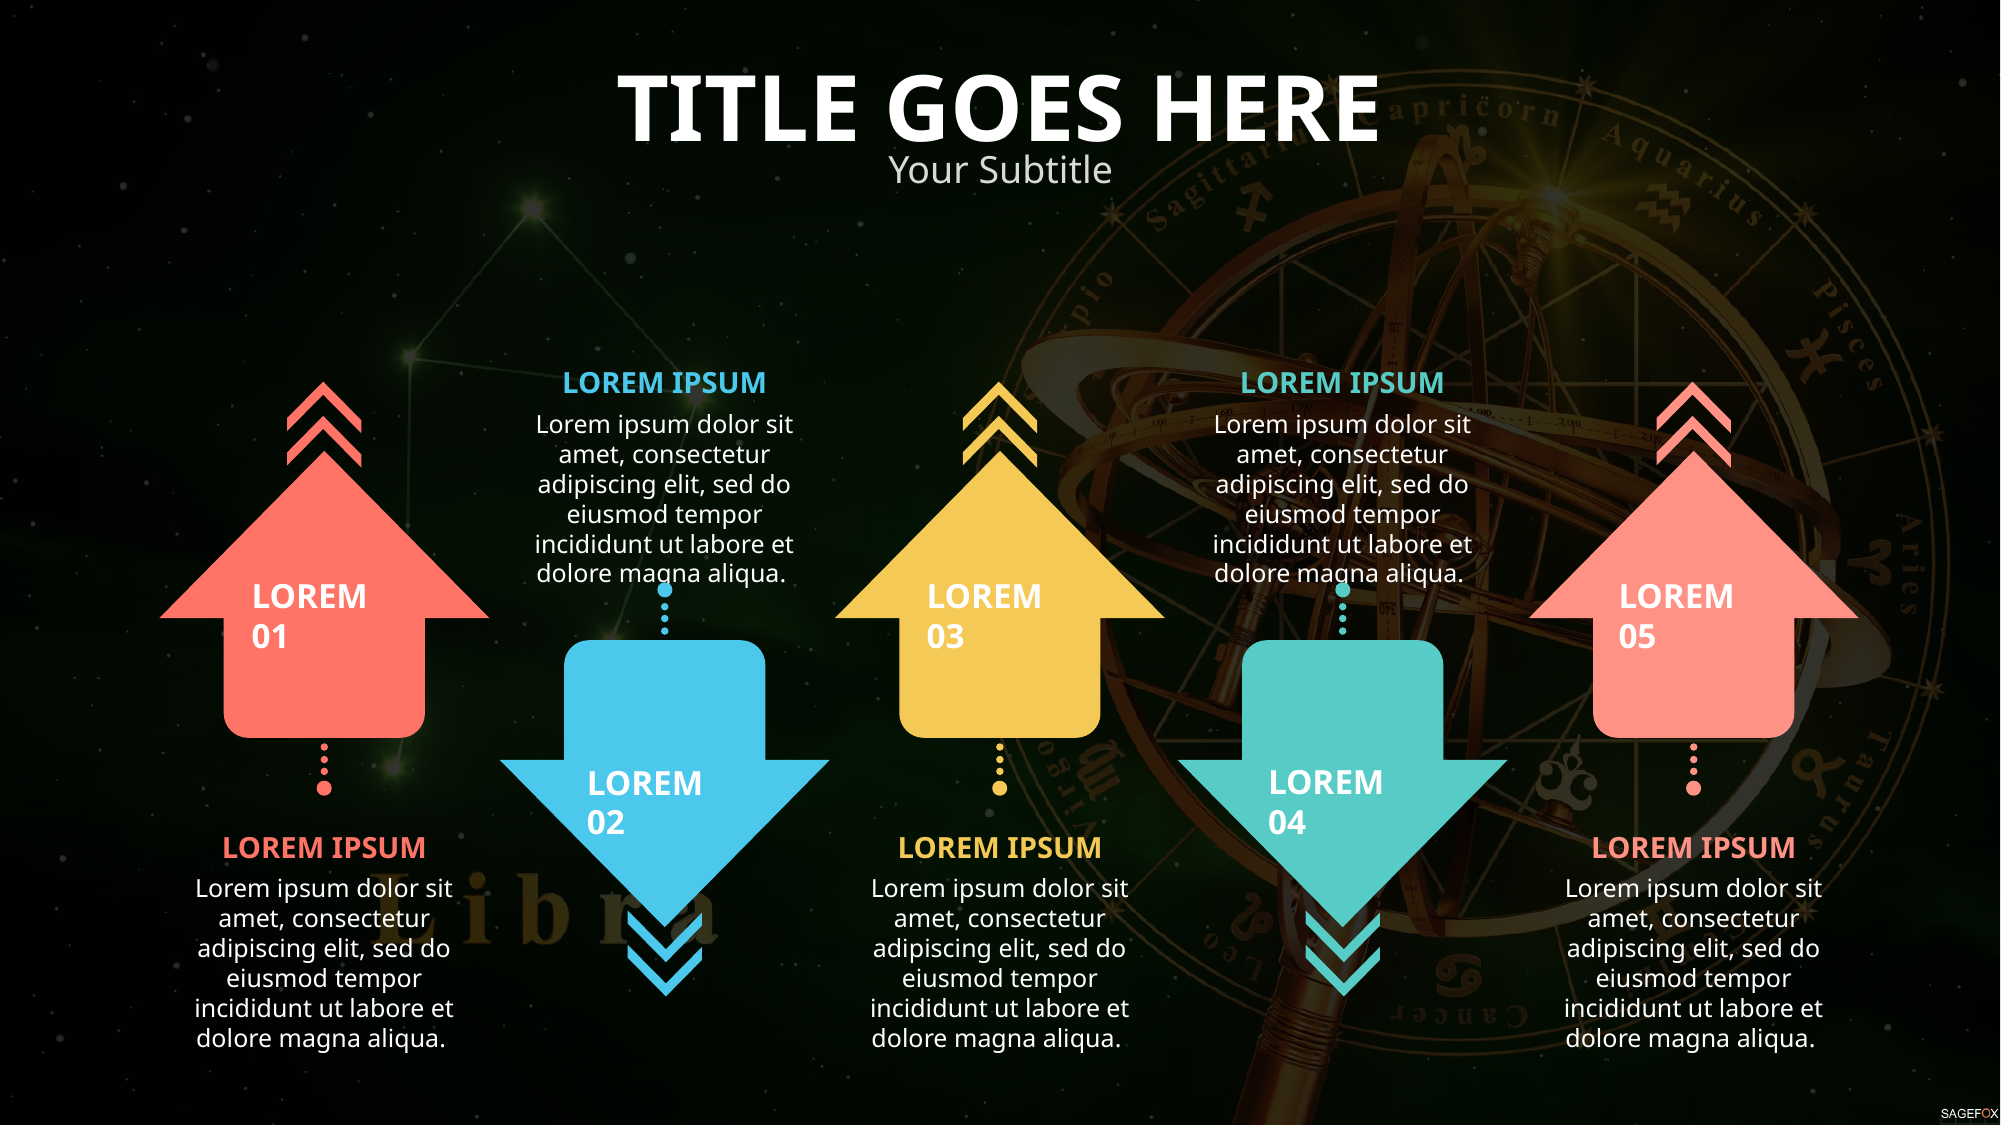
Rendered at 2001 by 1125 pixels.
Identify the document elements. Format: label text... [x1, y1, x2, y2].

text_box [995, 742, 1005, 752]
text_box [1264, 849, 1422, 929]
text_box [1655, 414, 1732, 471]
text_box [286, 414, 363, 471]
text_box [1337, 626, 1348, 636]
text_box [659, 601, 670, 612]
text_box LOREM IPSUM Lorem ipsum dolor sit amet, consectetur adipiscing elit, sed do eiusmod tempor incididunt ut labore et dolore magna aliqua. [150, 821, 499, 1060]
text_box [319, 742, 330, 752]
text_box LOREM IPSUM Lorem ipsum dolor sit amet, consectetur adipiscing elit, sed do eiusmod tempor incididunt ut labore et dolore magna aliqua. [1519, 821, 1868, 1060]
text_box [319, 754, 330, 765]
text_box [1337, 601, 1348, 612]
text_box [1688, 742, 1699, 752]
text_box [626, 907, 703, 964]
text_box [961, 414, 1039, 471]
text_box [995, 766, 1005, 777]
text_box [961, 380, 1039, 436]
text_box [995, 754, 1005, 765]
text_box LOREM 03 [911, 568, 1092, 663]
text_box [1334, 581, 1352, 599]
text_box [315, 779, 333, 797]
text_box [1685, 779, 1703, 797]
text_box LOREM 02 [572, 754, 753, 850]
text_box [1688, 754, 1699, 765]
text_box [659, 626, 670, 636]
text_box LOREM IPSUM Lorem ipsum dolor sit amet, consectetur adipiscing elit, sed do eiusmod tempor incididunt ut labore et dolore magna aliqua. [490, 357, 839, 596]
text_box [1304, 942, 1381, 998]
text_box [832, 449, 1168, 739]
text_box [1526, 449, 1862, 739]
text_box [991, 779, 1009, 797]
text_box [156, 449, 492, 739]
text_box [1304, 907, 1381, 964]
text_box [286, 380, 363, 436]
text_box LOREM 05 [1603, 568, 1784, 663]
text_box [656, 581, 674, 599]
picture [0, 0, 2001, 1125]
text_box [319, 766, 330, 777]
text_box [626, 942, 703, 998]
text_box [587, 850, 743, 929]
text_box [497, 639, 833, 840]
text_box LOREM 04 [1253, 753, 1434, 849]
text_box [659, 613, 670, 624]
text_box [1688, 766, 1699, 777]
text_box LOREM IPSUM Lorem ipsum dolor sit amet, consectetur adipiscing elit, sed do eiusmod tempor incididunt ut labore et dolore magna aliqua. [1168, 357, 1517, 596]
text_box LOREM IPSUM Lorem ipsum dolor sit amet, consectetur adipiscing elit, sed do eiusmod tempor incididunt ut labore et dolore magna aliqua. [825, 821, 1175, 1060]
text_box [1337, 613, 1348, 624]
text_box [1175, 639, 1511, 838]
text_box [1655, 380, 1732, 436]
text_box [548, 42, 1452, 199]
text_box LOREM 01 [236, 568, 417, 663]
